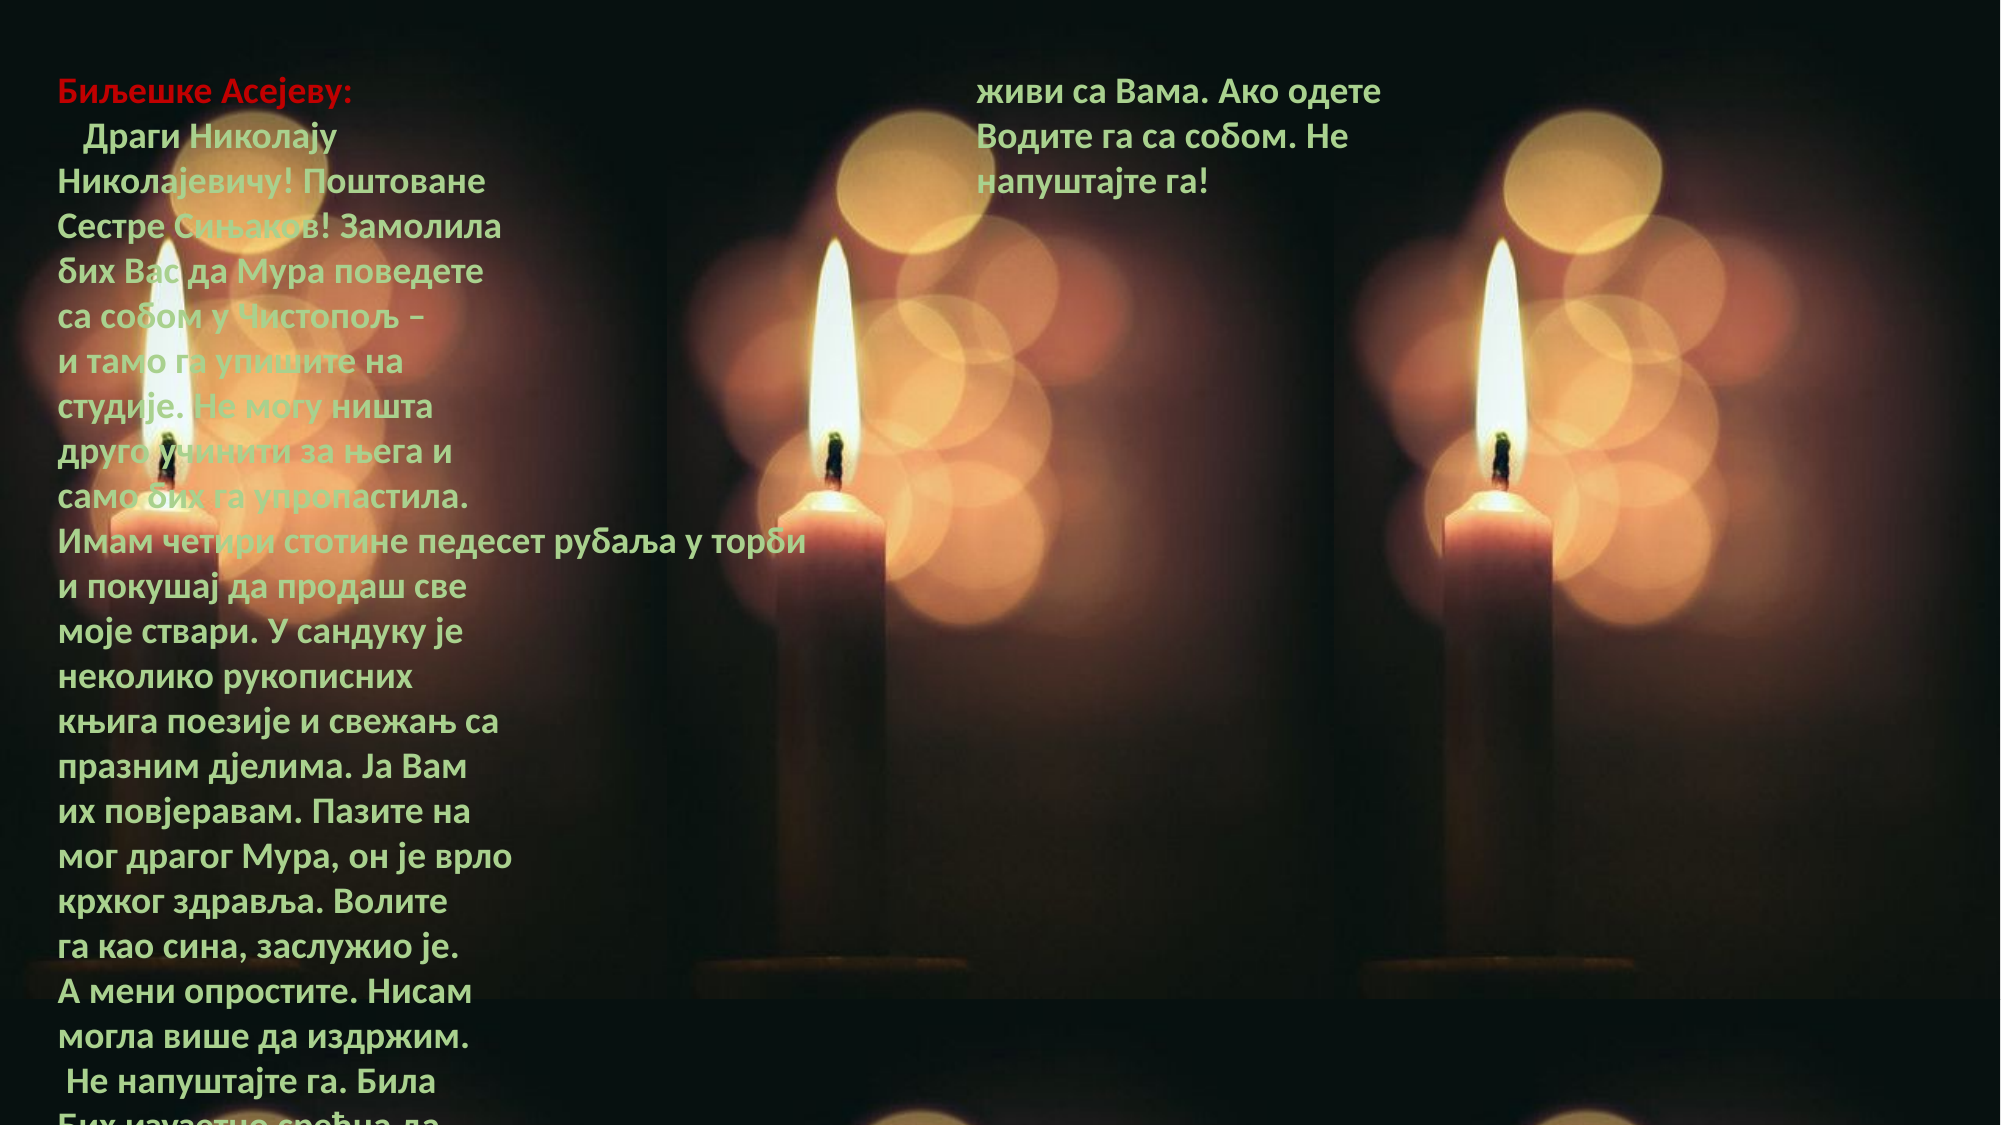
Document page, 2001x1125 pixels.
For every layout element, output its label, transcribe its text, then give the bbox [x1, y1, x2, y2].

picture [0, 0, 2001, 1125]
text_box Биљешке Асејеву: Драги Николају Николајевичу! Поштоване Сестре Сињаков! Замолила бих Вас да Мура поведете са собом у Чистопољ – и тамо га упишите на студије. Не могу ништа друго учинити за њега и само бих га упропастила. Имам четири стотине педесет рубаља у торби и покушај да продаш све моје ствари. У сандуку је неколико рукописних књига поезије и свежањ са празним дјелима. Ја Вам их повјеравам. Пазите на мог драгог Мура, он је врло крхког здравља. Волите га као сина, заслужио је. А мени опростите. Нисам могла више да издржим. Не напуштајте га. Била Бих изузетно срећна да живи са Вама. Ако одете Водите га са собом. Не напуштајте га! [42, 58, 1910, 1125]
